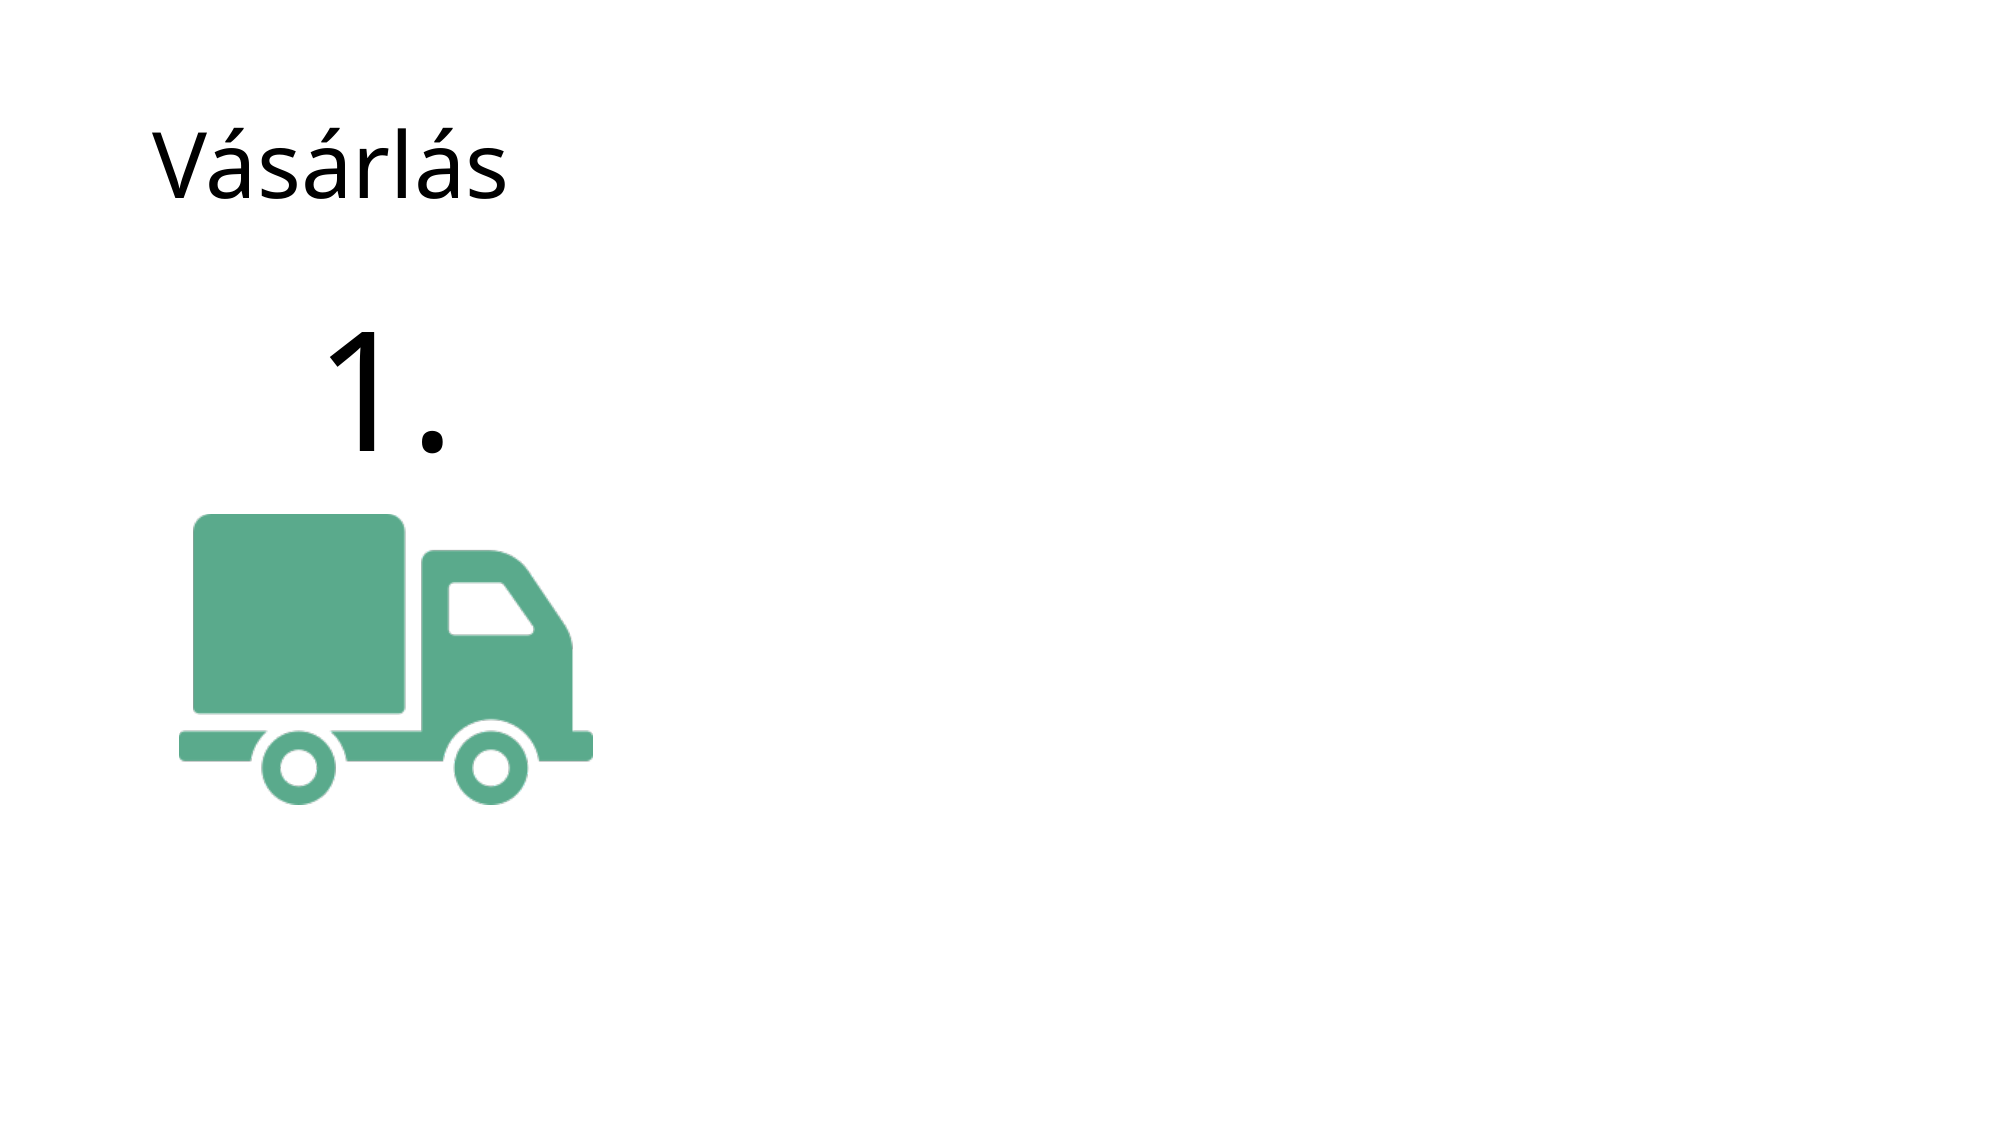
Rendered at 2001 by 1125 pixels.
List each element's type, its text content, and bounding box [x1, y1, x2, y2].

list 1. [137, 299, 634, 1014]
picture [178, 514, 594, 806]
title Vásárlás [137, 59, 1863, 278]
